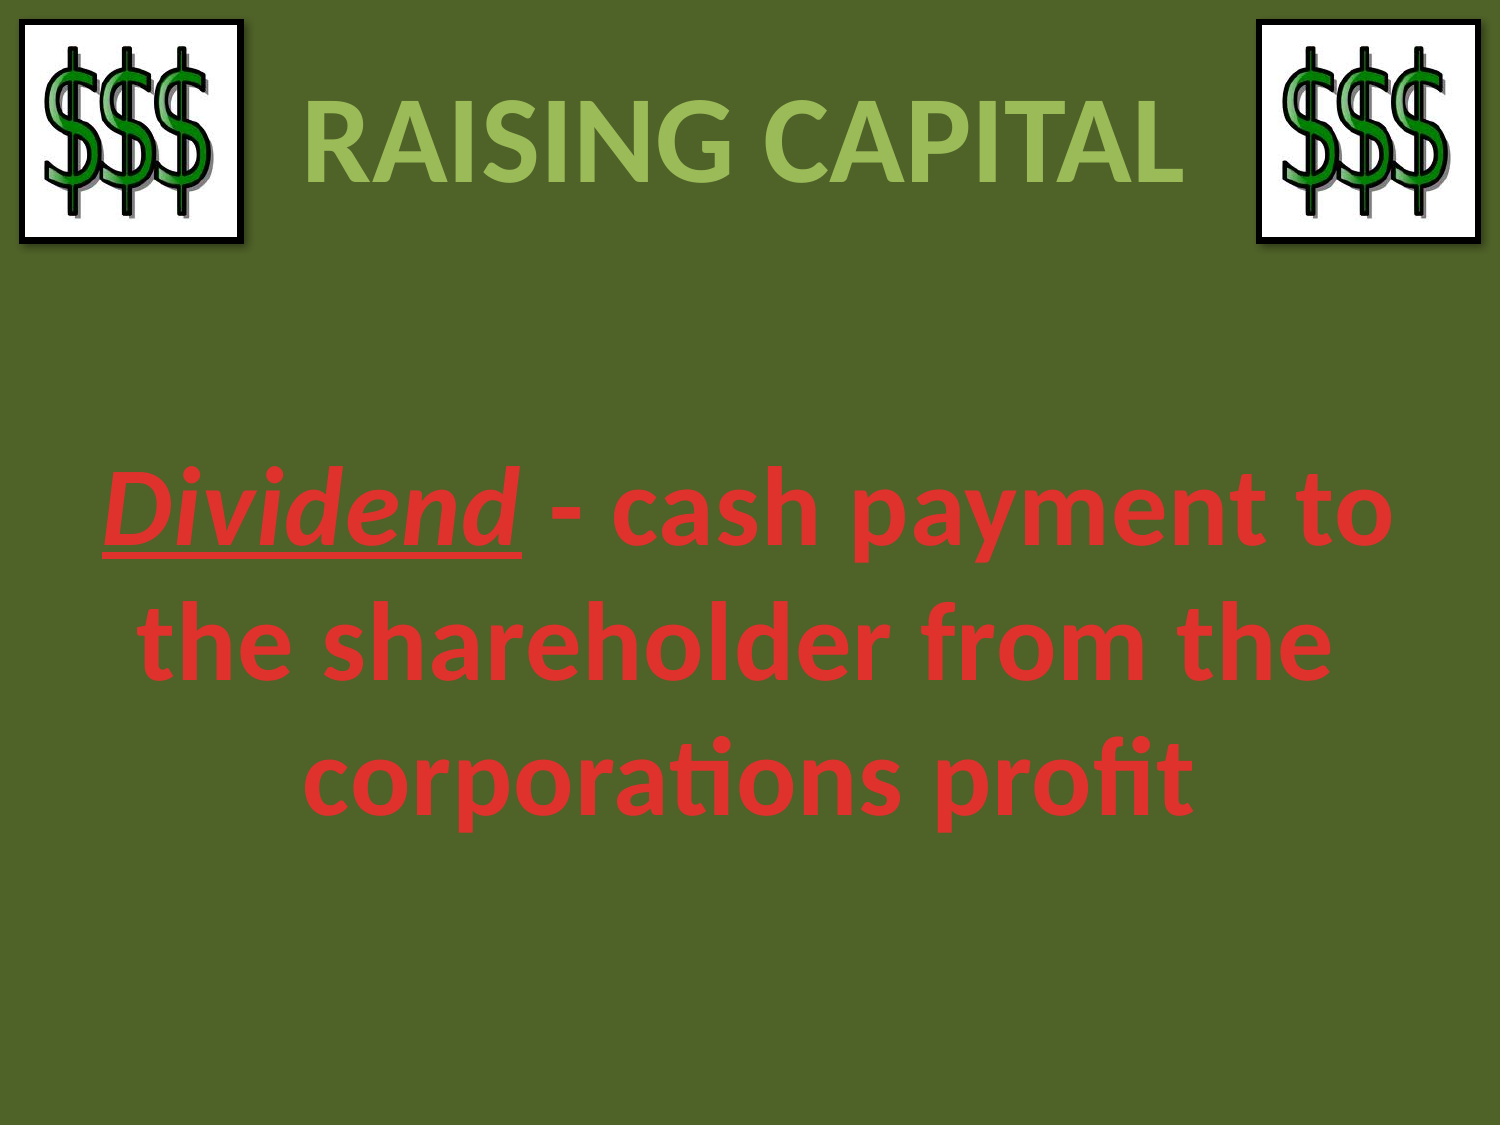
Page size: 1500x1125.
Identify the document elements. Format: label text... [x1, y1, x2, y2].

text_box RAISING CAPITAL [275, 49, 1213, 215]
text_box Dividend - cash payment to the shareholder from the corporations profit [24, 424, 1475, 845]
picture [1262, 24, 1476, 238]
picture [24, 24, 238, 238]
